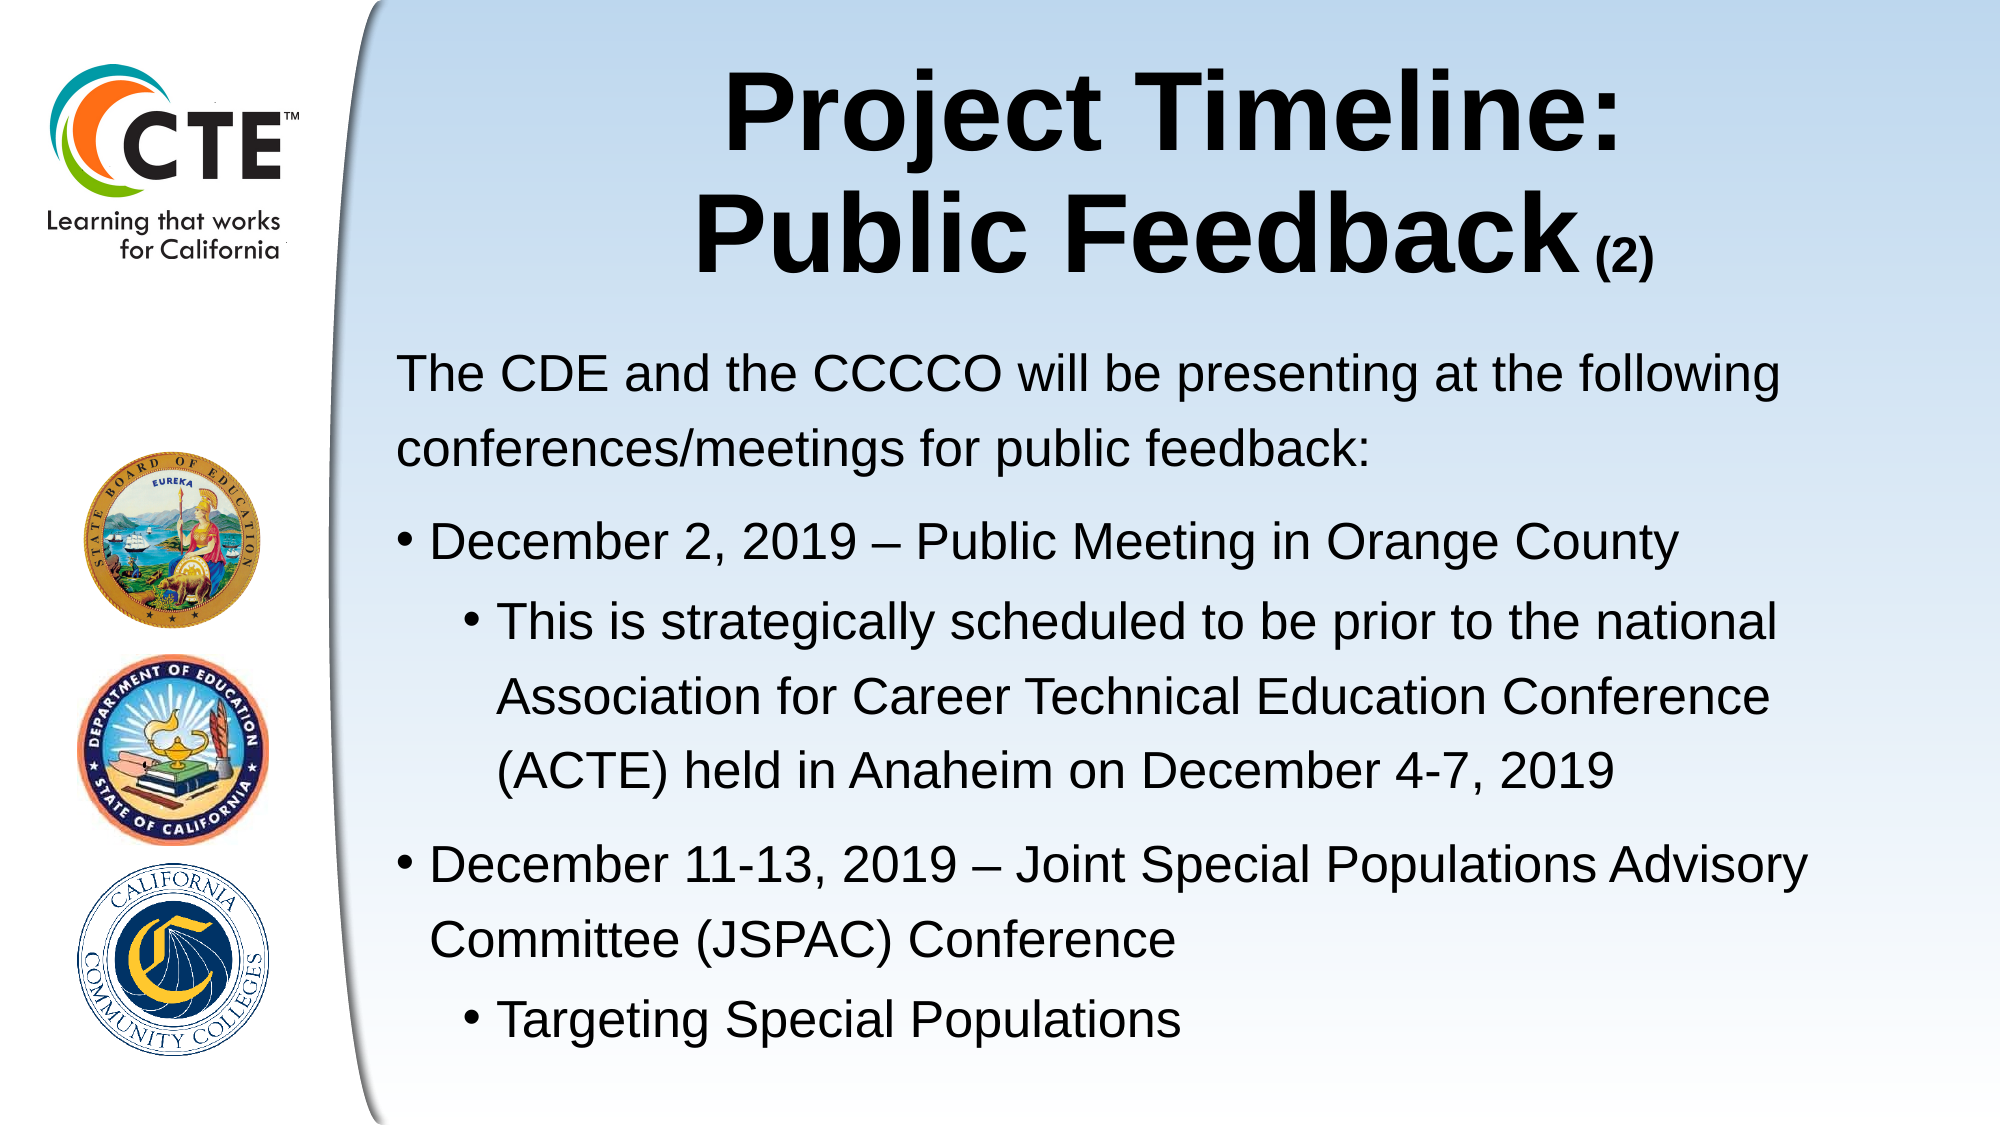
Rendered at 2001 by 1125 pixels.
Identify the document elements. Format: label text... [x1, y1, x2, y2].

picture [77, 445, 269, 637]
picture [77, 863, 269, 1056]
list The CDE and the CCCCO will be presenting at the following conferences/meetings for public feedback: December 2, 2019 – Public Meeting in Orange County This is strategically scheduled to be prior to the national Association for Career Technical Education Conference (ACTE) held in Anaheim on December 4-7, 2019 December 11-13, 2019 – Joint Special Populations Advisory Committee (JSPAC) Conference Targeting Special Populations [381, 319, 1968, 1066]
picture [77, 654, 269, 846]
picture [48, 64, 299, 259]
title Project Timeline: Public Feedback (2) [381, 59, 1968, 291]
